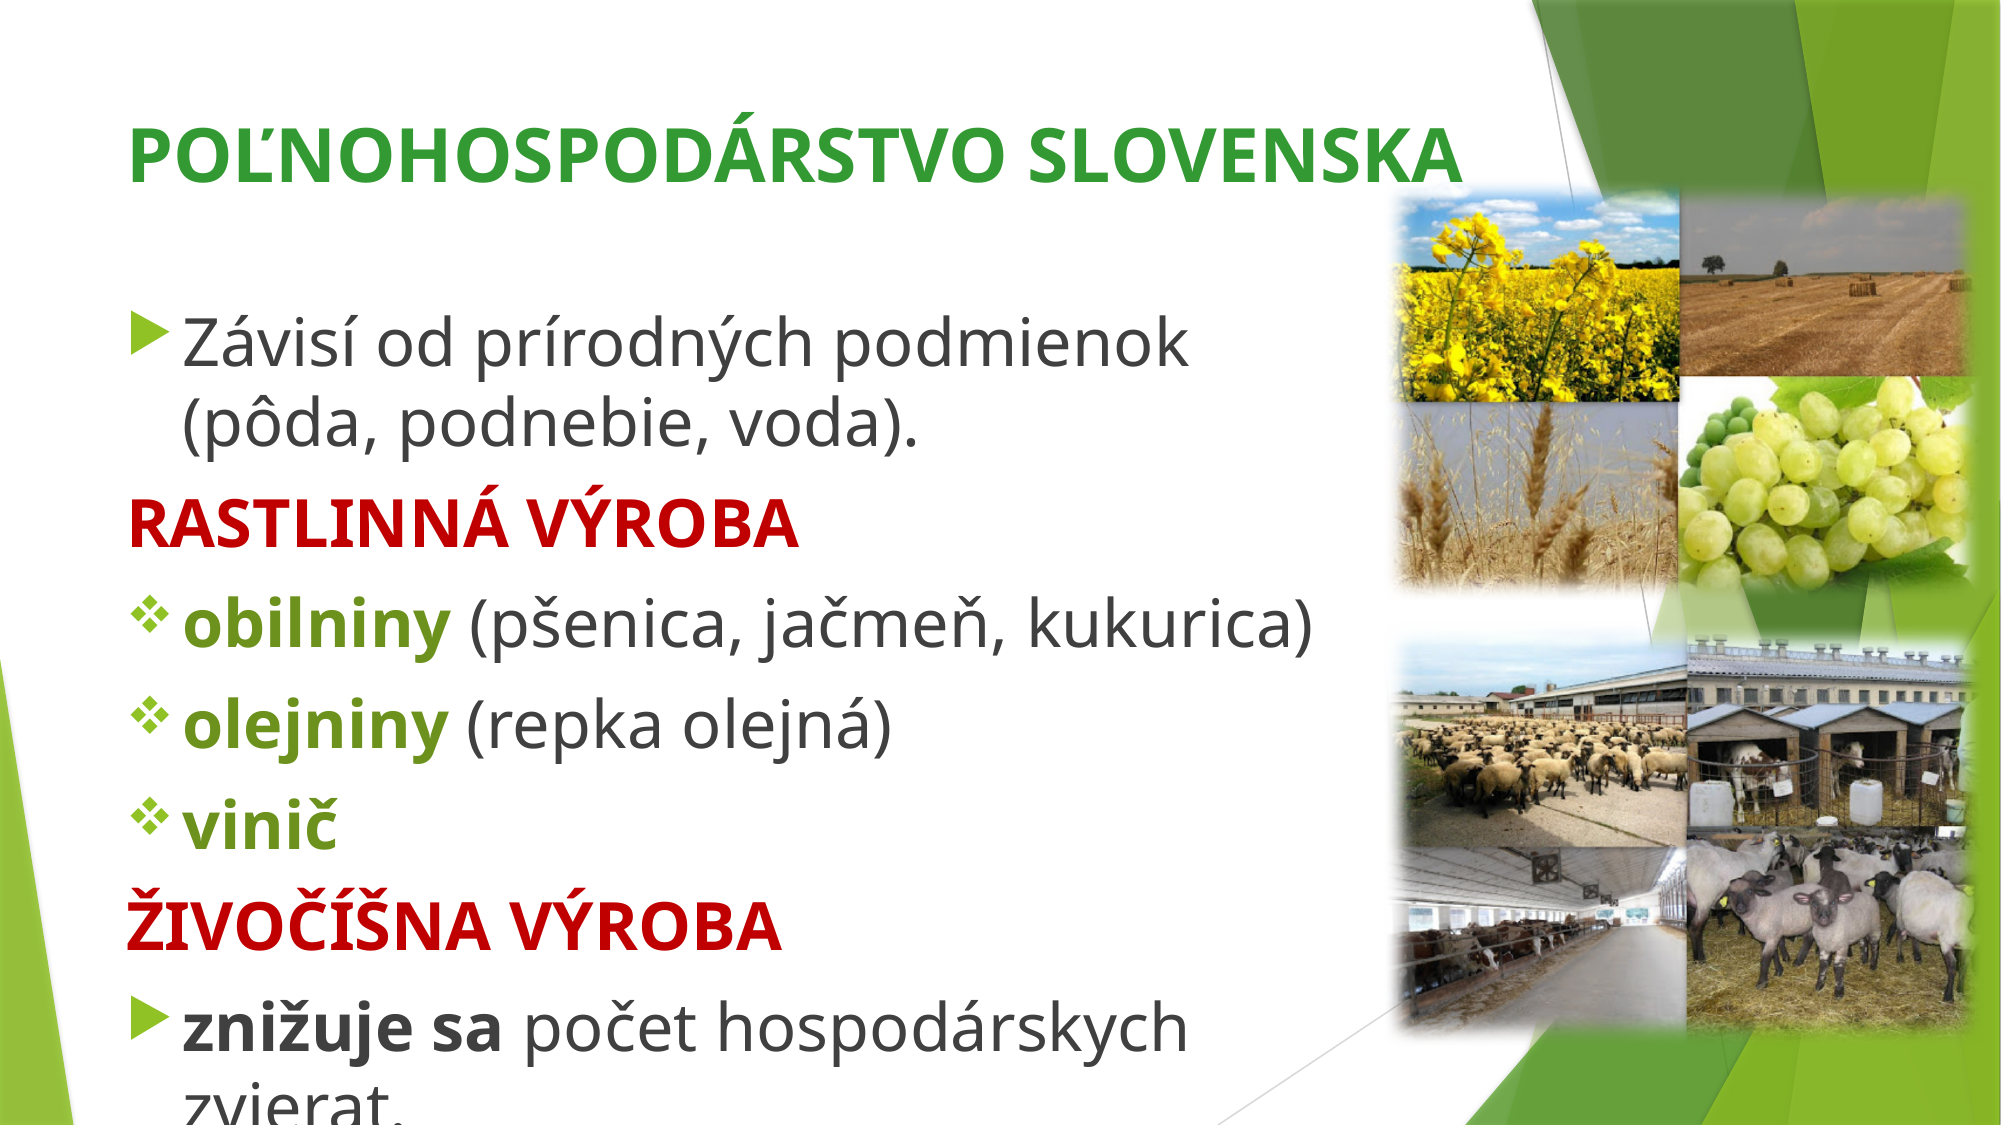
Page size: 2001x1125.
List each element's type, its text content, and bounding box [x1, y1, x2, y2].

list Závisí od prírodných podmienok (pôda, podnebie, voda). RASTLINNÁ VÝROBA obilniny (pšenica, jačmeň, kukurica) olejniny (repka olejná) vinič ŽIVOČÍŠNA VÝROBA znižuje sa počet hospodárskych zvierat. [111, 292, 1414, 991]
picture [1383, 177, 1984, 603]
title POĽNOHOSPODÁRSTVO SLOVENSKA [111, 99, 1522, 231]
picture [1383, 622, 1984, 1047]
